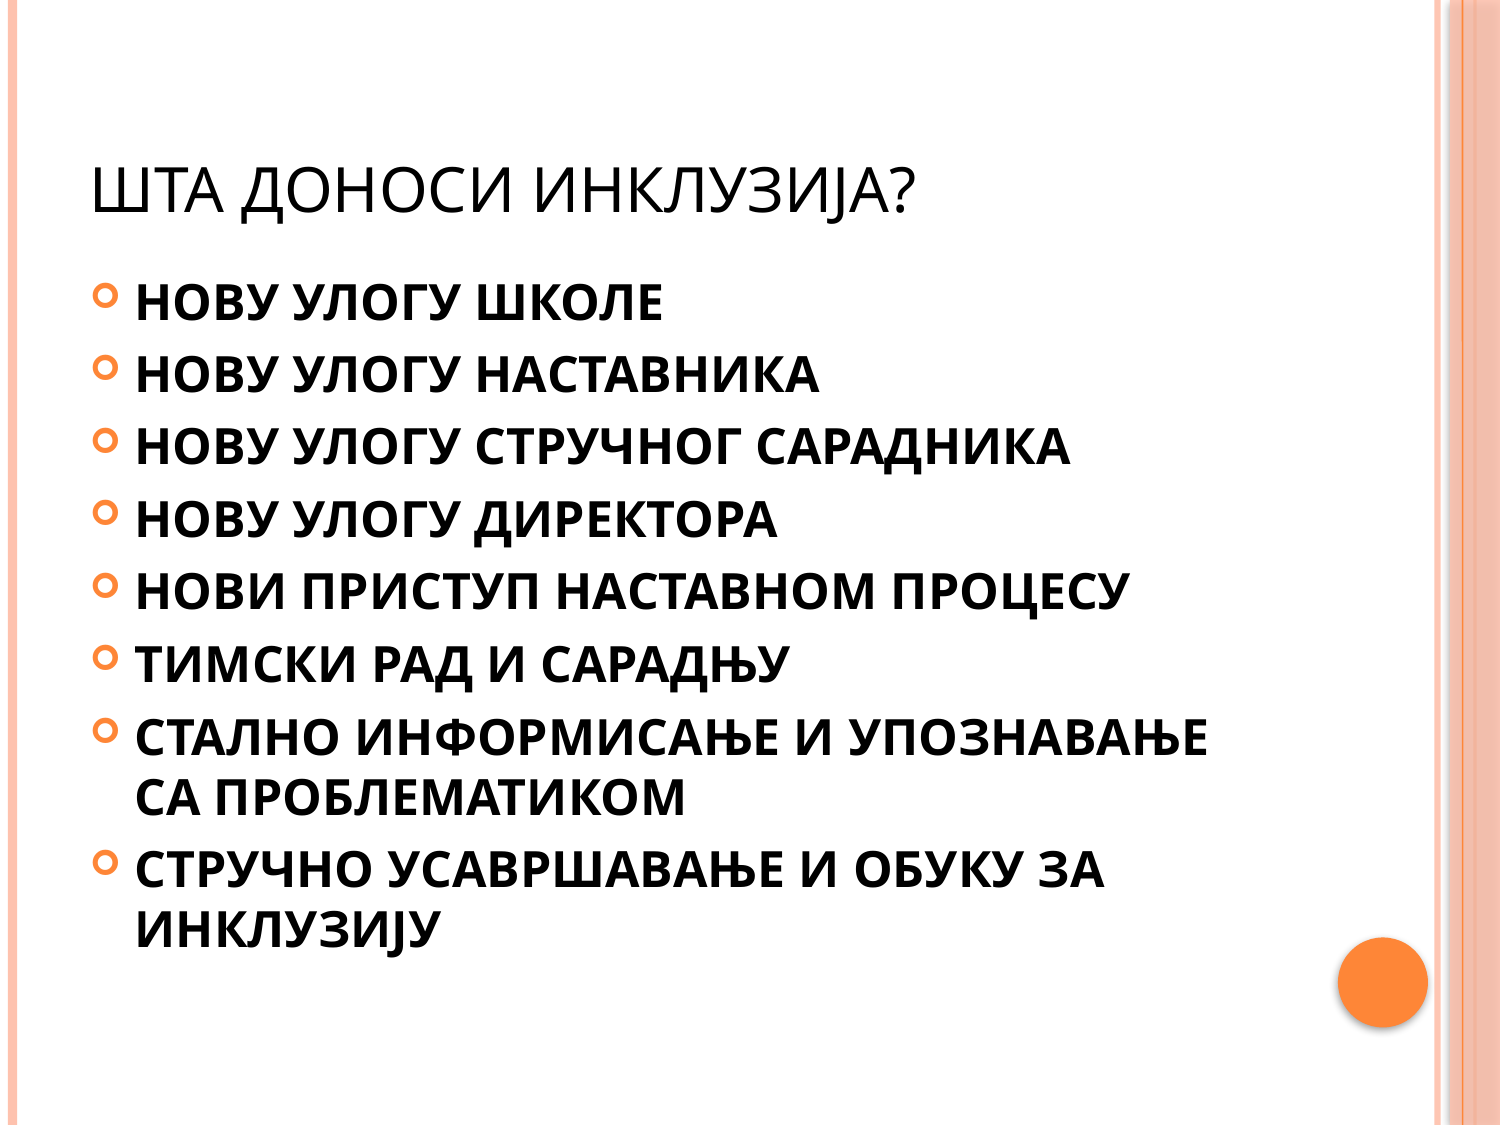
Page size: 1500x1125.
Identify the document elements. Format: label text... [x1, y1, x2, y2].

title Шта доноси инклузија? [75, 45, 1300, 233]
list НОВУ УЛОГУ ШКОЛЕ НОВУ УЛОГУ НАСТАВНИКА НОВУ УЛОГУ СТРУЧНОГ САРАДНИКА НОВУ УЛОГУ ДИРЕКТОРА НОВИ ПРИСТУП НАСТАВНОМ ПРОЦЕСУ ТИМСКИ РАД И САРАДЊУ СТАЛНО ИНФОРМИСАЊЕ И УПОЗНАВАЊЕ СА ПРОБЛЕМАТИКОМ СТРУЧНО УСАВРШАВАЊЕ И ОБУКУ ЗА ИНКЛУЗИЈУ [75, 262, 1300, 1062]
